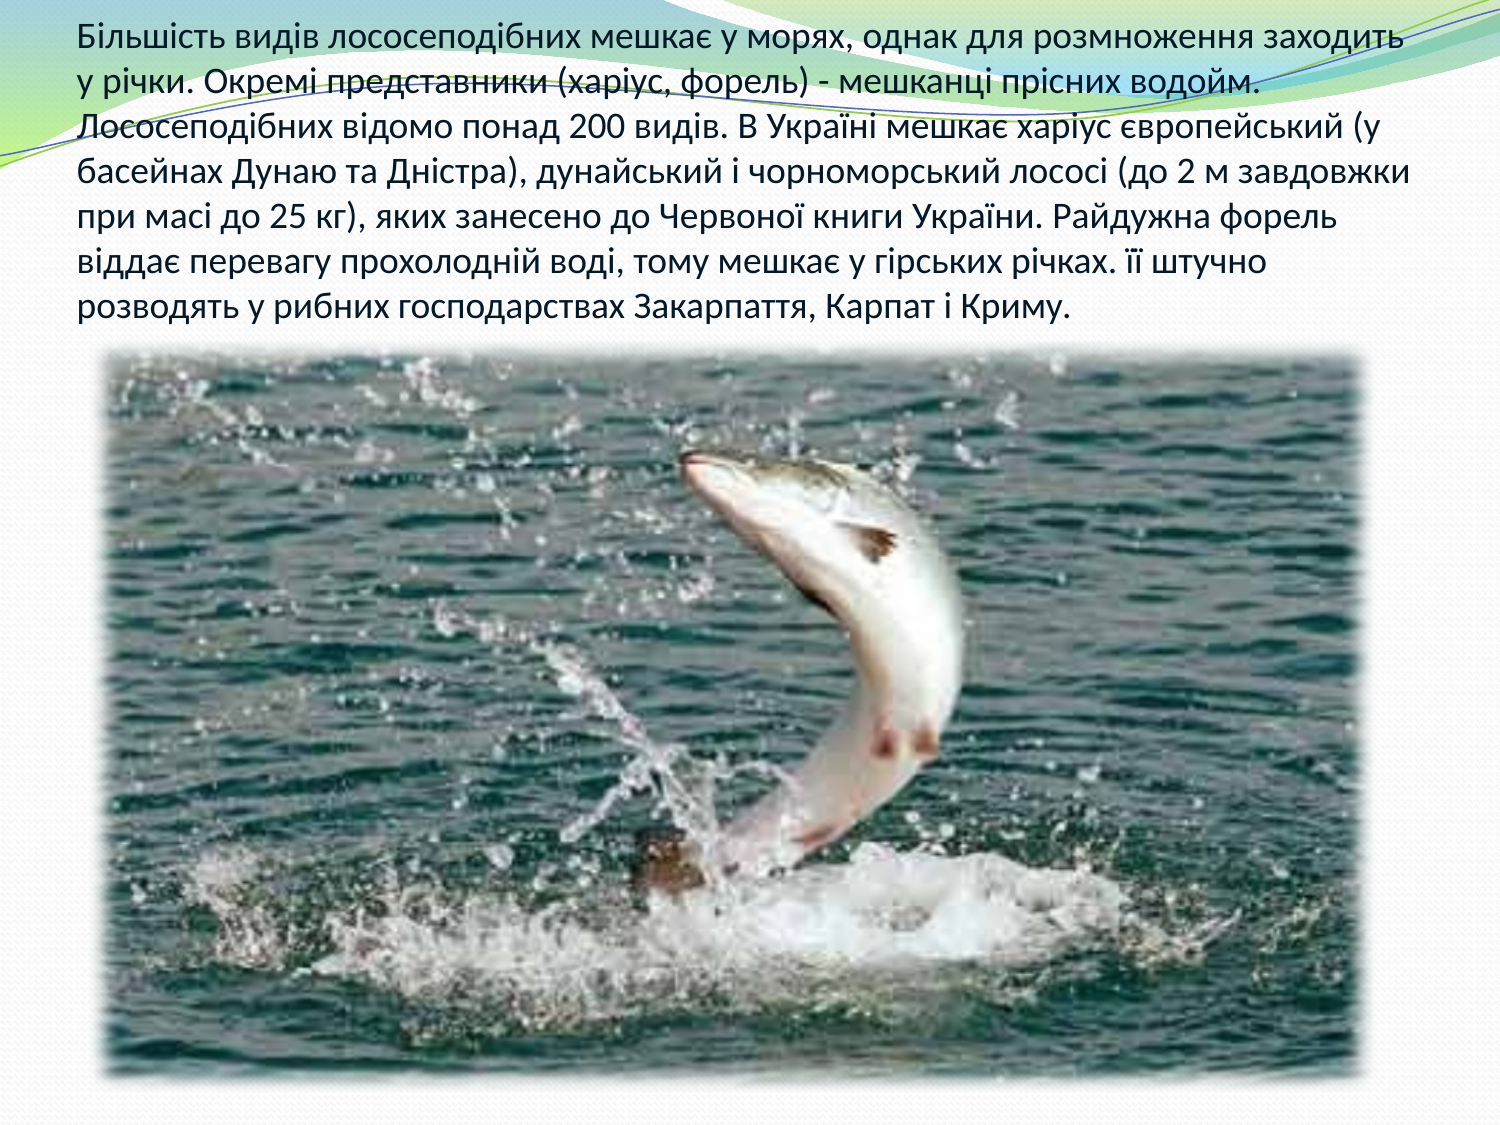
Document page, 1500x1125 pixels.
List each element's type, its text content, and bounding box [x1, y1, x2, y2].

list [88, 337, 1377, 1095]
title Більшість видів лососеподібних мешкає у морях, однак для розмноження заходить у річки. Окремі представники (харіус, форель) - мешканці прісних водойм. Лососеподібних відомо понад 200 видів. В Україні мешкає харіус європейський (у басейнах Дунаю та Дністра), дунайський і чорноморський лососі (до 2 м завдовжки при масі до 25 кг), яких занесено до Червоної книги України. Райдужна форель віддає перевагу прохолодній воді, тому мешкає у гірських річках. її штучно розводять у рибних господарствах Закарпаття, Карпат і Криму. [76, 0, 1427, 327]
